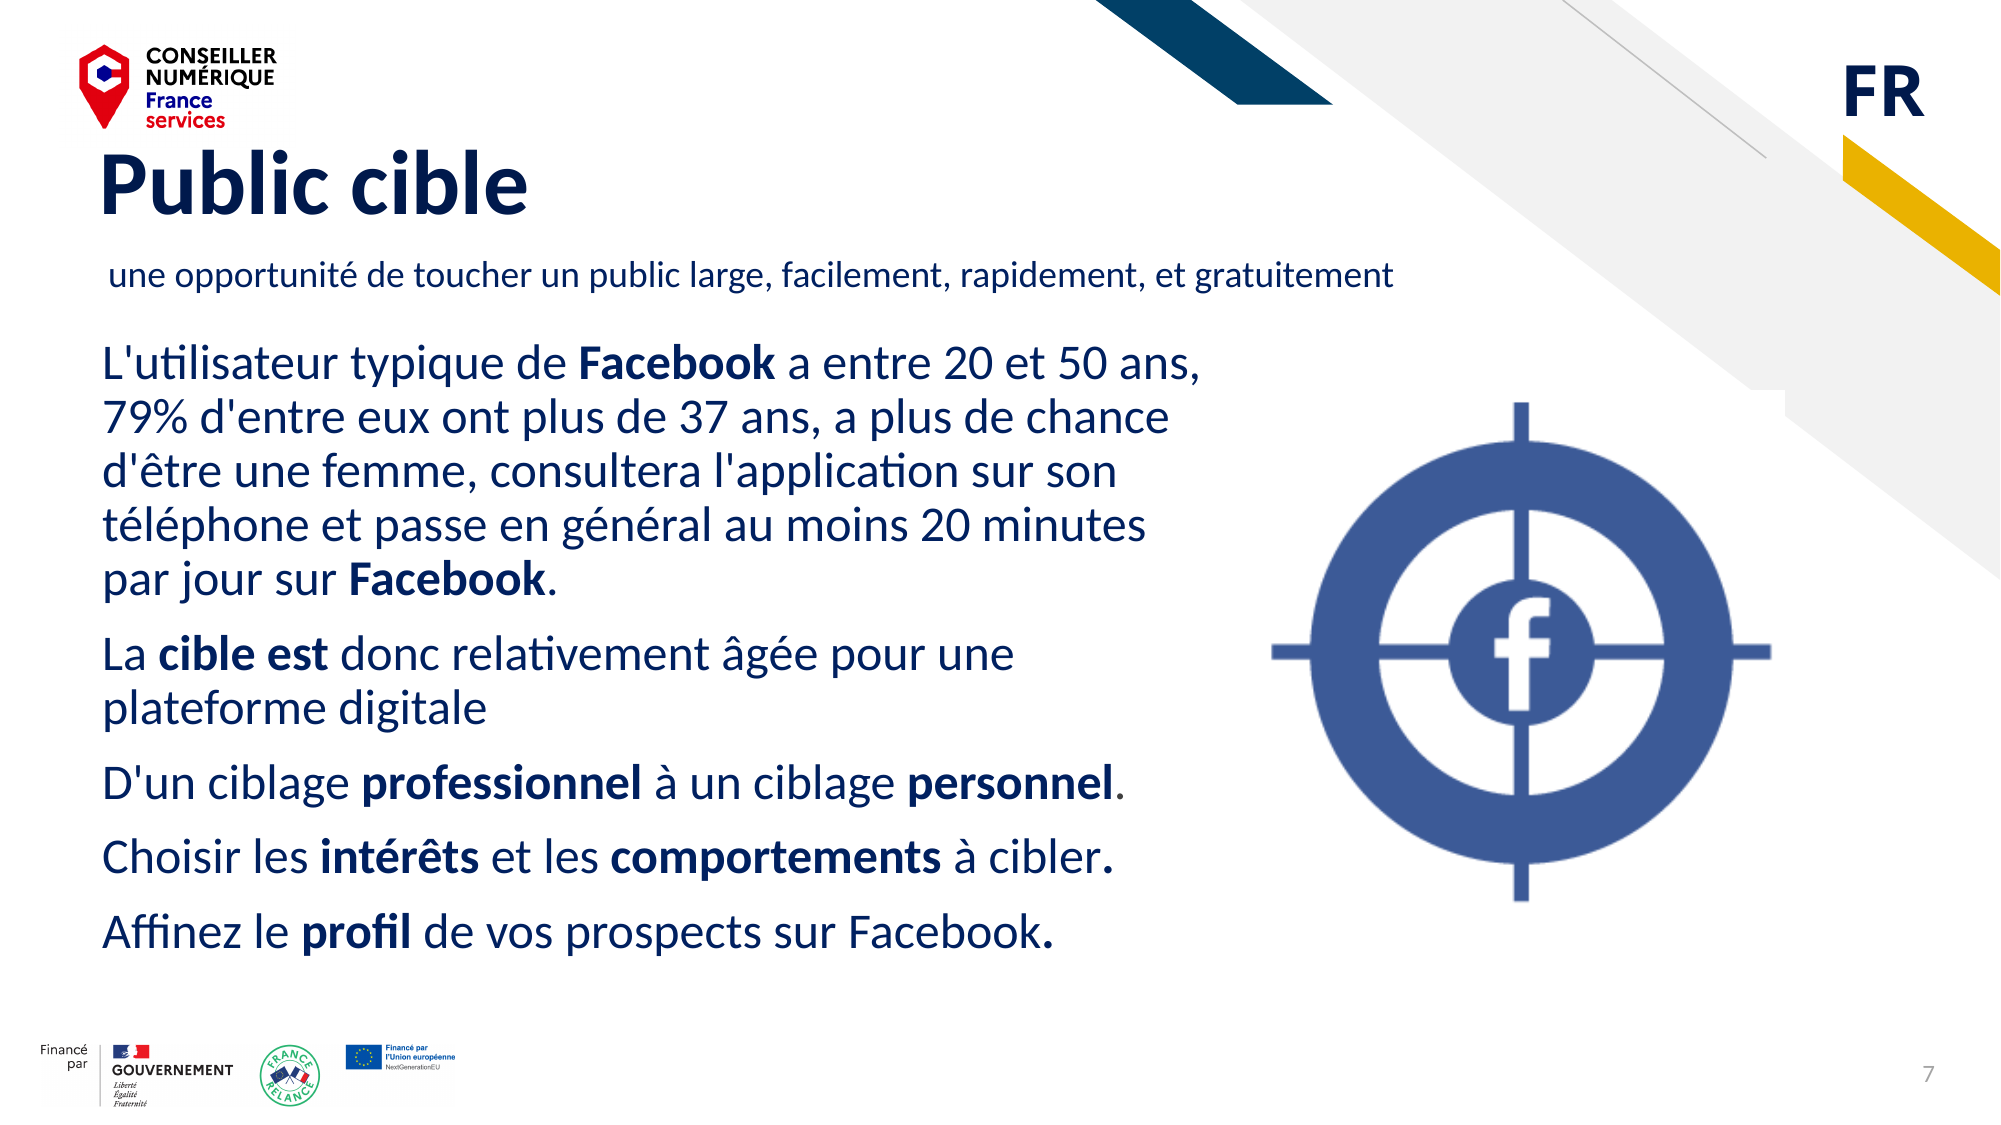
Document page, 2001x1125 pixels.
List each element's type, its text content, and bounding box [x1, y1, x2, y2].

picture [1259, 390, 1785, 916]
picture [41, 1044, 455, 1107]
picture [58, 24, 296, 148]
text_box une opportunité de toucher un public large, facilement, rapidement, et gratuitement [93, 242, 1411, 303]
slide_number <numéro> [1828, 1042, 1950, 1103]
title Public cible [85, 46, 1452, 235]
list L'utilisateur typique de Facebook a entre 20 et 50 ans, 79% d'entre eux ont plus de 37 ans, a plus de chance d'être une femme, consultera l'application sur son téléphone et passe en général au moins 20 minutes par jour sur Facebook. La cible est donc relativement âgée pour une plateforme digitale D'un ciblage professionnel à un ciblage personnel. Choisir les intérêts et les comportements à cibler. Affinez le profil de vos prospects sur Facebook. [87, 329, 1235, 999]
